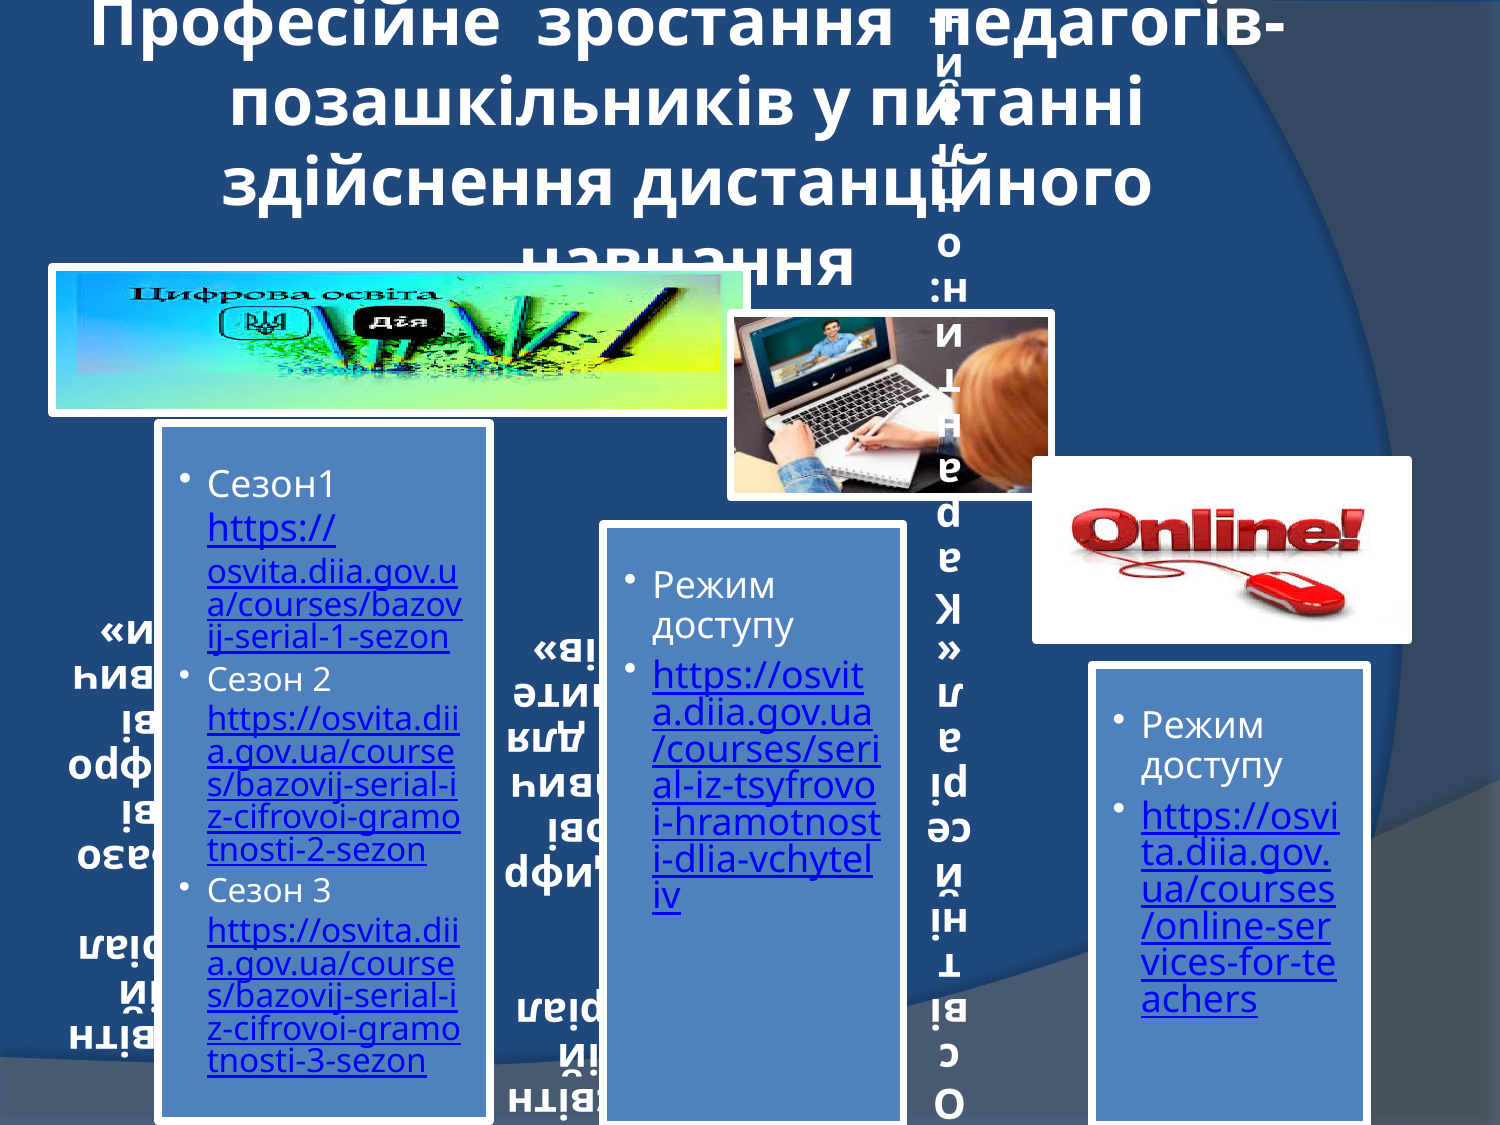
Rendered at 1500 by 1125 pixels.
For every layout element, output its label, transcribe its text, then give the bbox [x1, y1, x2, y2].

title Професійне зростання педагогів-позашкільників у питанні здійснення дистанційного навчання [75, 45, 1301, 233]
picture [56, 308, 64, 409]
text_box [64, 267, 1500, 1125]
